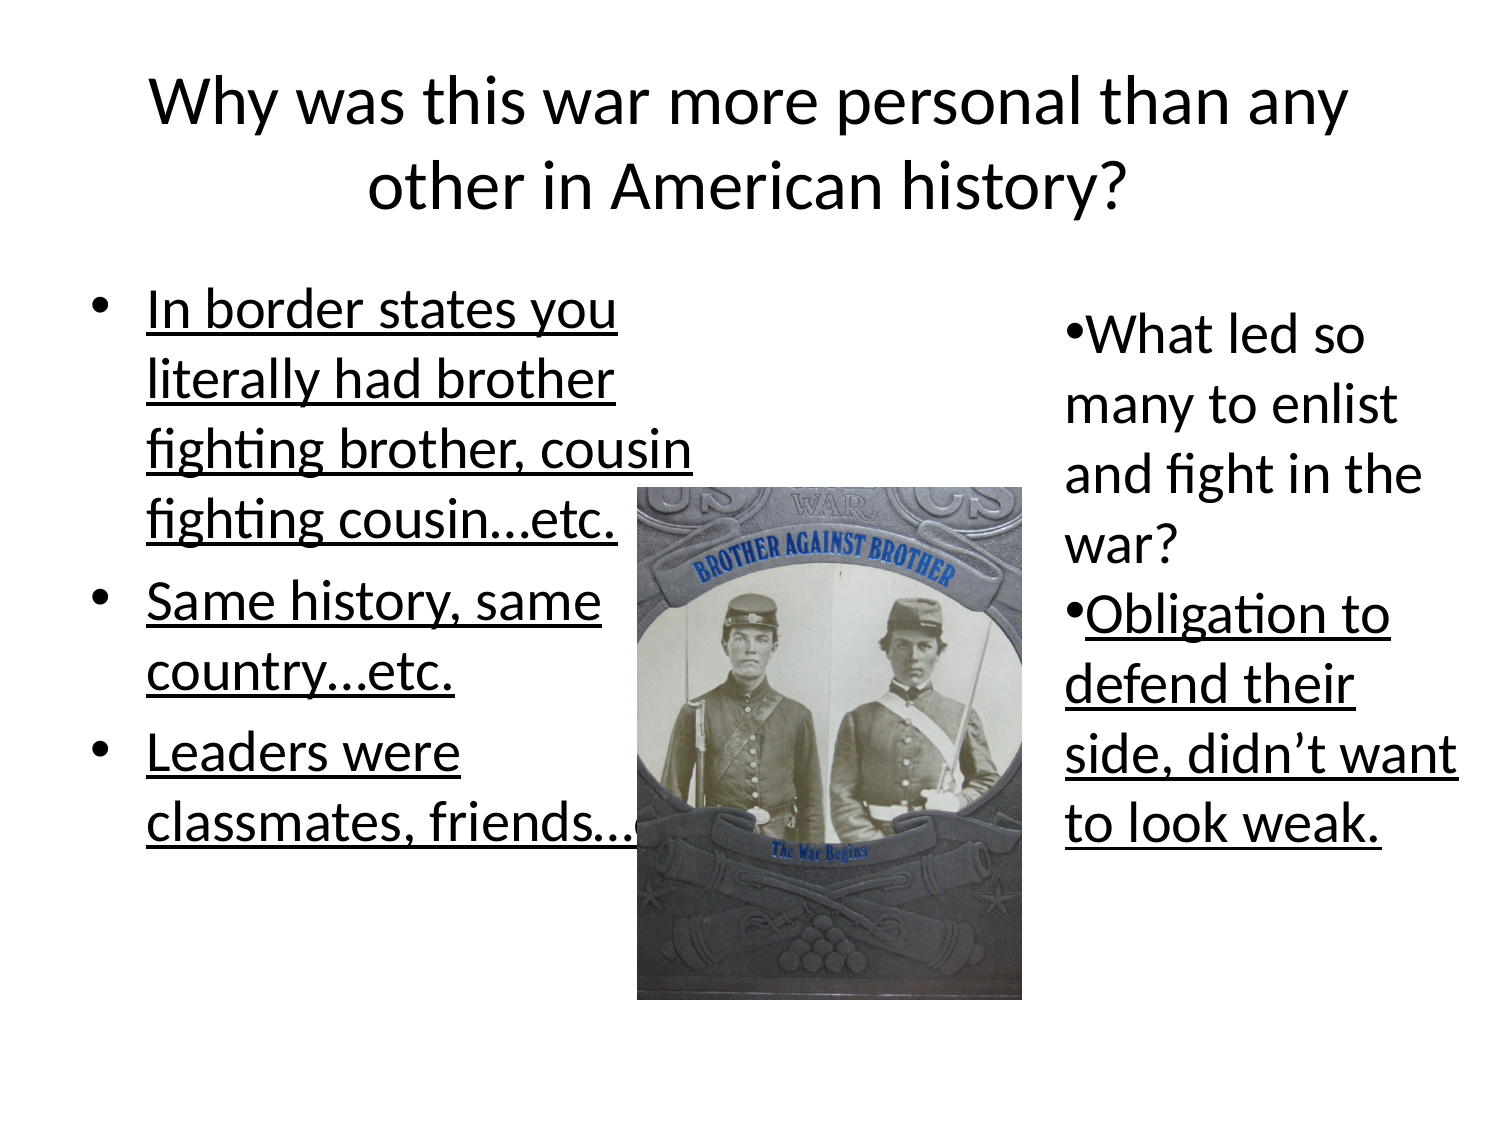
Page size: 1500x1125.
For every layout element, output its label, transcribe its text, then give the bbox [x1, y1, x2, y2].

list In border states you literally had brother fighting brother, cousin fighting cousin…etc. Same history, same country…etc. Leaders were classmates, friends…etc. [75, 262, 738, 1005]
title Why was this war more personal than any other in American history? [75, 45, 1425, 233]
text_box What led so many to enlist and fight in the war? Obligation to defend their side, didn’t want to look weak. [1050, 287, 1475, 862]
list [637, 487, 1023, 1001]
